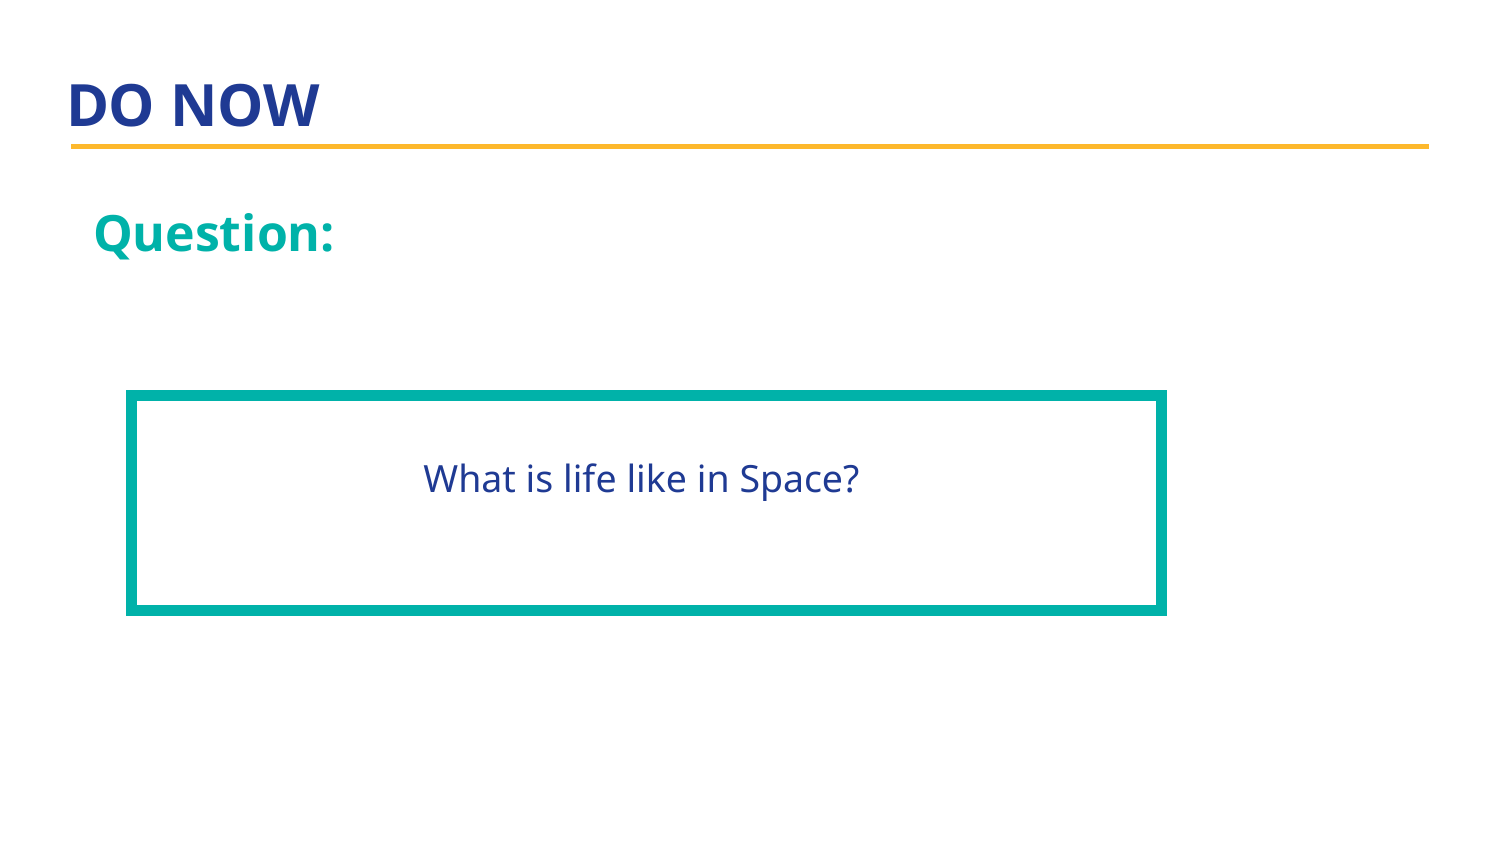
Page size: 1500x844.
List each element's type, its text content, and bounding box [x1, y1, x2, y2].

list Question: [78, 186, 612, 280]
title DO NOW [51, 52, 1449, 147]
table_header What is life like in Space? [137, 401, 1156, 605]
